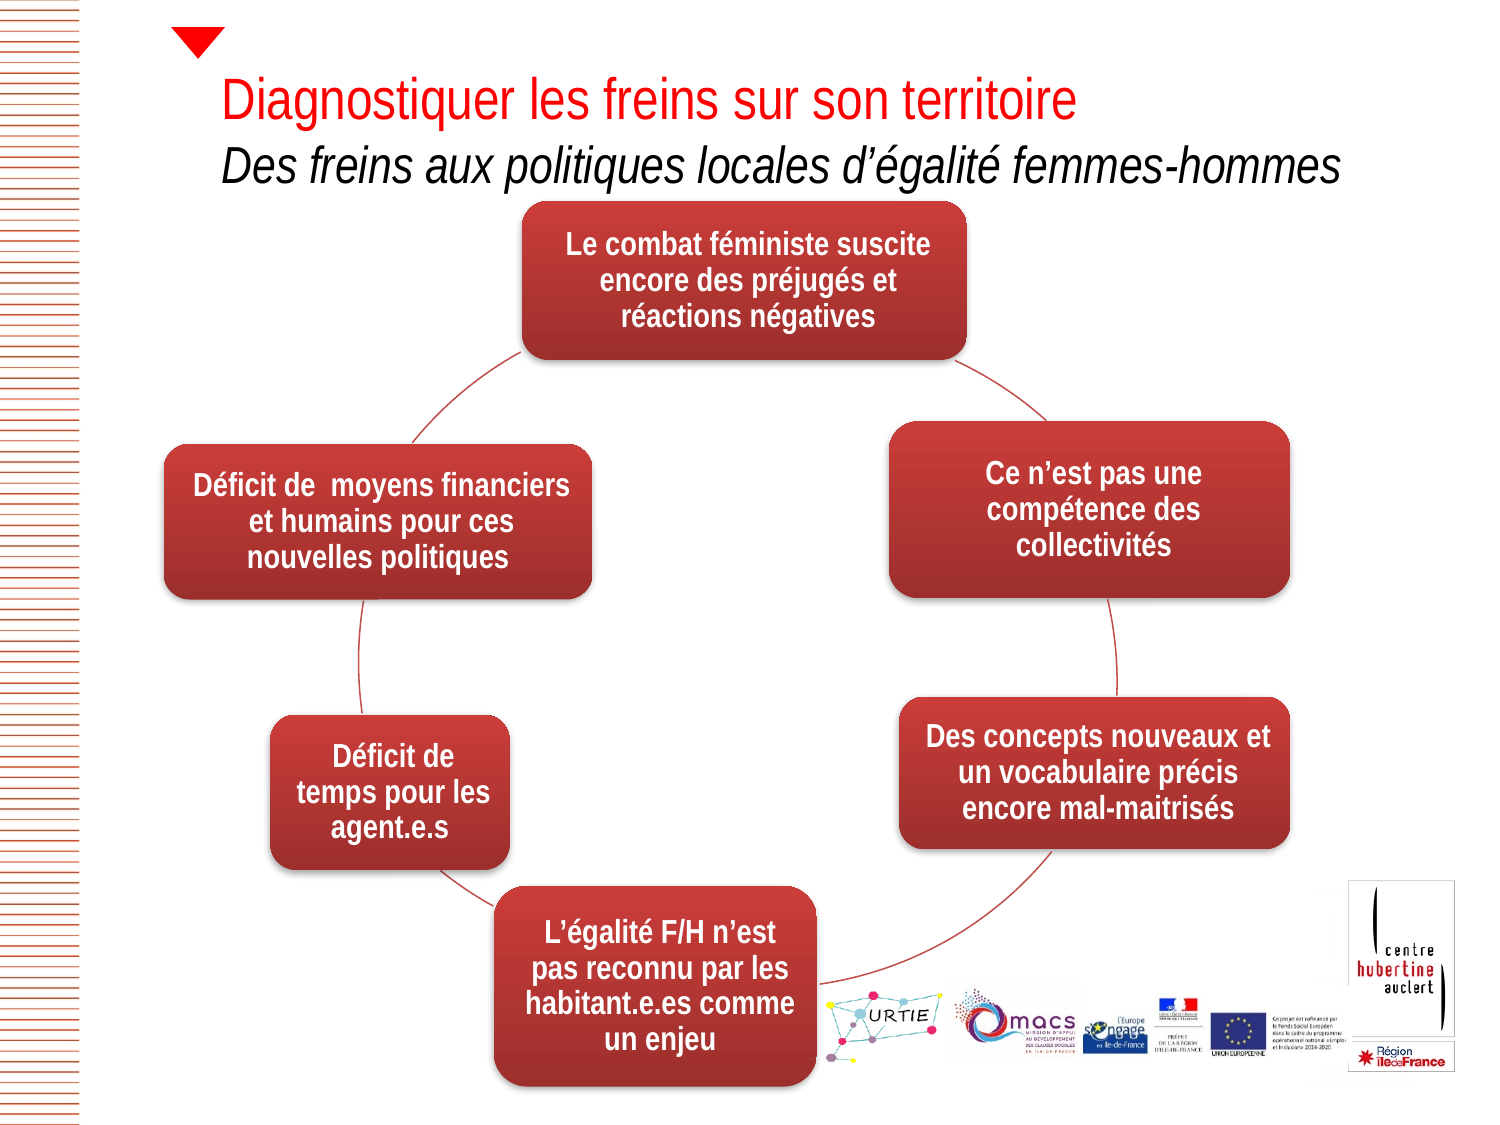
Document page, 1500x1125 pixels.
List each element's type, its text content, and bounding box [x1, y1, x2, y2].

text_box Diagnostiquer les freins sur son territoire Des freins aux politiques locales d’égalité femmes-hommes [206, 35, 1471, 220]
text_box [821, 979, 1352, 1066]
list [98, 192, 1353, 1083]
text_box [169, 25, 227, 61]
text_box [1358, 219, 1381, 976]
picture [0, 0, 1500, 1125]
